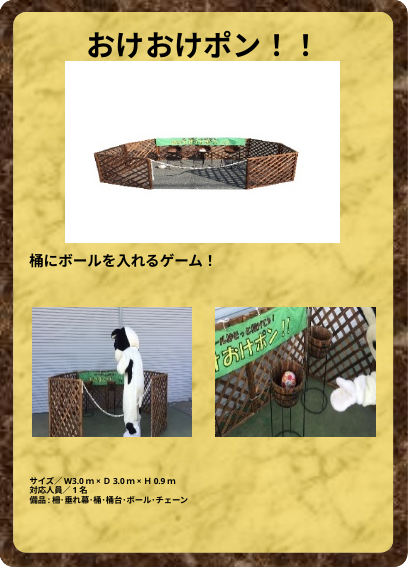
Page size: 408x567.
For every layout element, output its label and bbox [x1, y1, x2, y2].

text_box [0, 0, 408, 567]
picture [215, 307, 376, 438]
picture [65, 61, 340, 243]
picture [32, 307, 193, 438]
